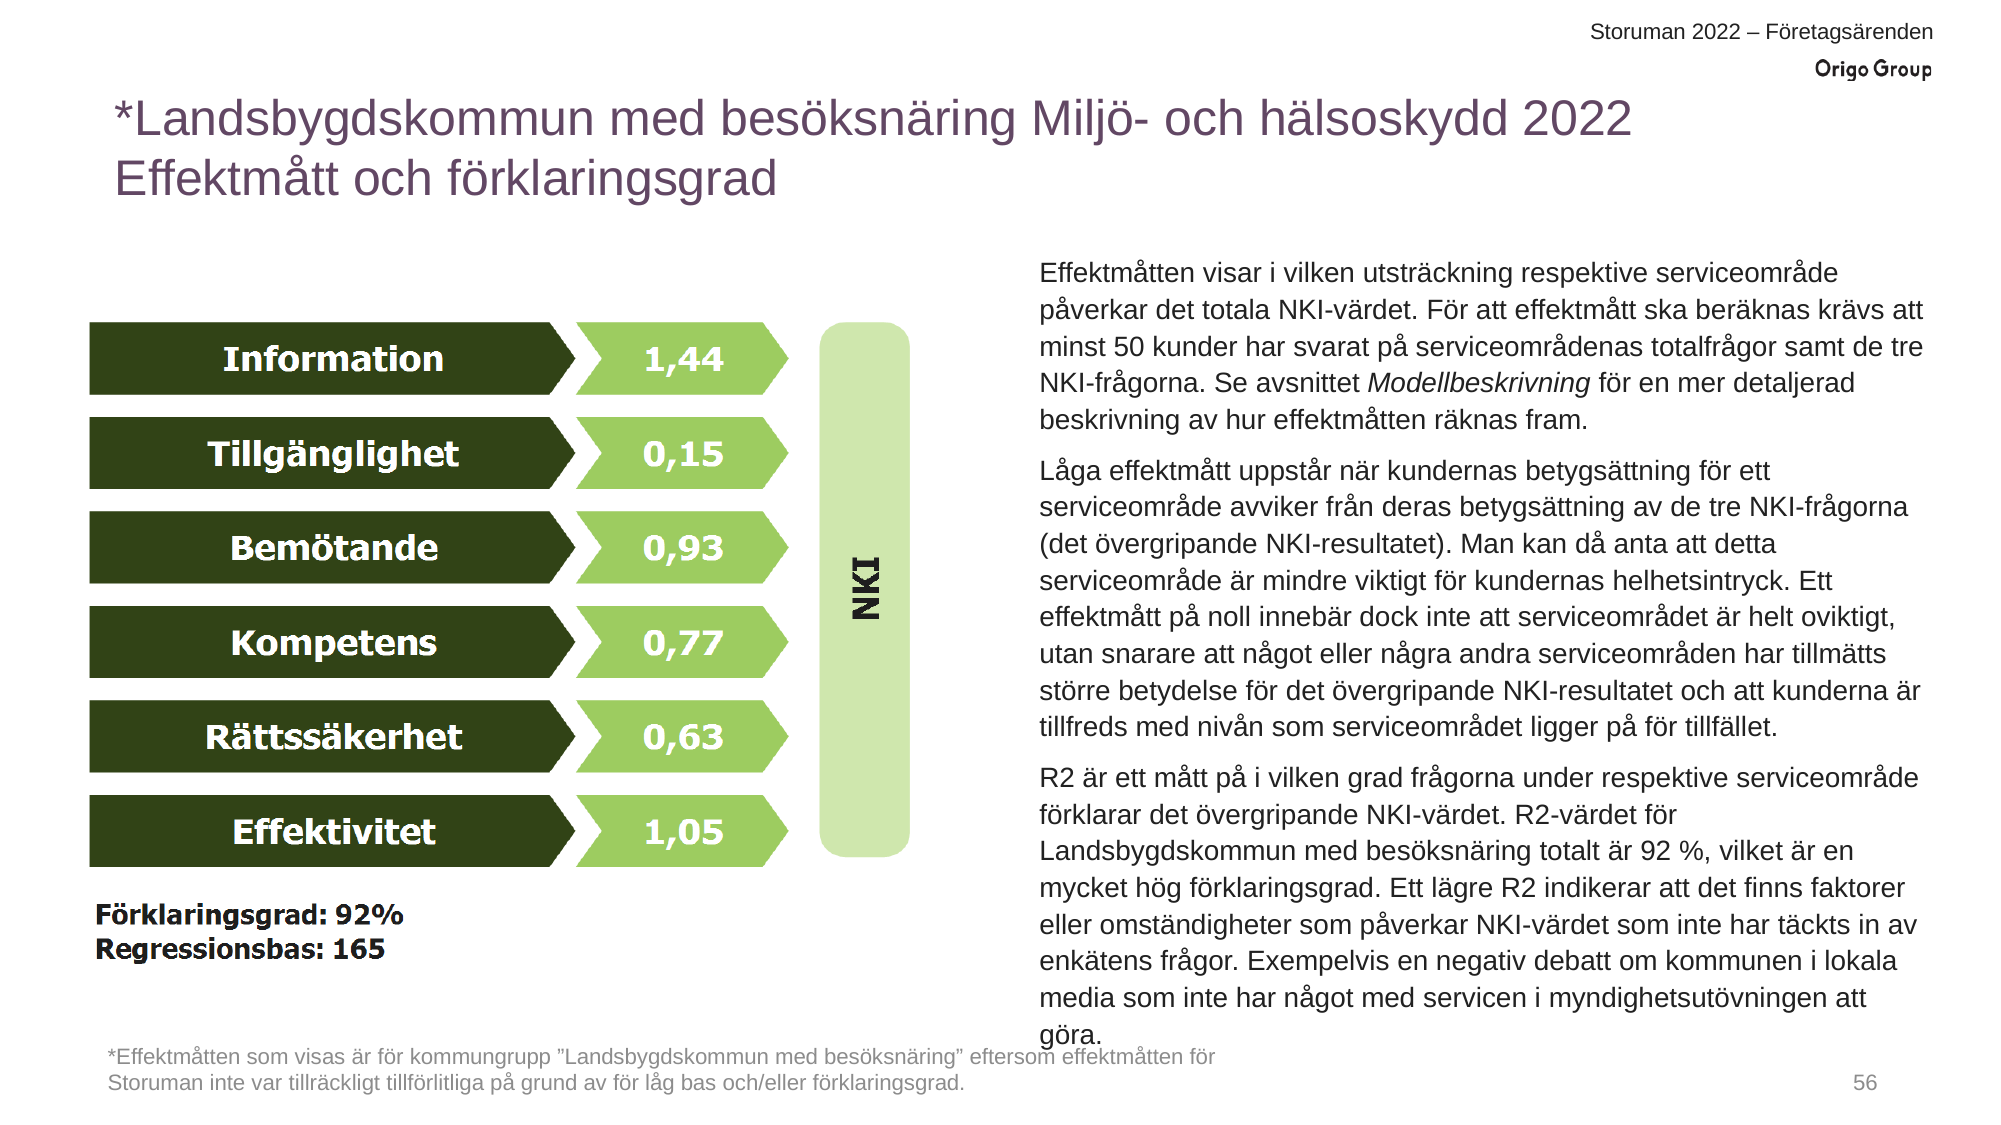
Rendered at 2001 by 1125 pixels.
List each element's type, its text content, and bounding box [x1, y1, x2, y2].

footer *Effektmåtten som visas är för kommungrupp ”Landsbygdskommun med besöksnäring” eftersom effektmåtten för Storuman inte var tillräckligt tillförlitliga på grund av för låg bas och/eller förklaringsgrad. [92, 1042, 1265, 1103]
title *Landsbygdskommun med besöksnäring Miljö- och hälsoskydd 2022 Effektmått och förklaringsgrad [99, 81, 1892, 213]
slide_number 55 [1442, 1042, 1893, 1103]
picture [58, 295, 940, 967]
list Effektmåtten visar i vilken utsträckning respektive serviceområde påverkar det totala NKI-värdet. För att effektmått ska beräknas krävs att minst 50 kunder har svarat på serviceområdenas totalfrågor samt de tre NKI-frågorna. Se avsnittet Modellbeskrivning för en mer detaljerad beskrivning av hur effektmåtten räknas fram. Låga effektmått uppstår när kundernas betygsättning för ett serviceområde avviker från deras betygsättning av de tre NKI-frågorna (det övergripande NKI-resultatet). Man kan då anta att detta serviceområde är mindre viktigt för kundernas helhetsintryck. Ett effektmått på noll innebär dock inte att serviceområdet är helt oviktigt, utan snarare att något eller några andra serviceområden har tillmätts större betydelse för det övergripande NKI-resultatet och att kunderna är tillfreds med nivån som serviceområdet ligger på för tillfället. R2 är ett mått på i vilken grad frågorna under respektive serviceområde förklarar det övergripande NKI-värdet. R2-värdet för Landsbygdskommun med besöksnäring totalt är 92 %, vilket är en mycket hög förklaringsgrad. Ett lägre R2 indikerar att det finns faktorer eller omständigheter som påverkar NKI-värdet som inte har täckts in av enkätens frågor. Exempelvis en negativ debatt om kommunen i lokala media som inte har något med servicen i myndighetsutövningen att göra. [1024, 244, 1950, 978]
